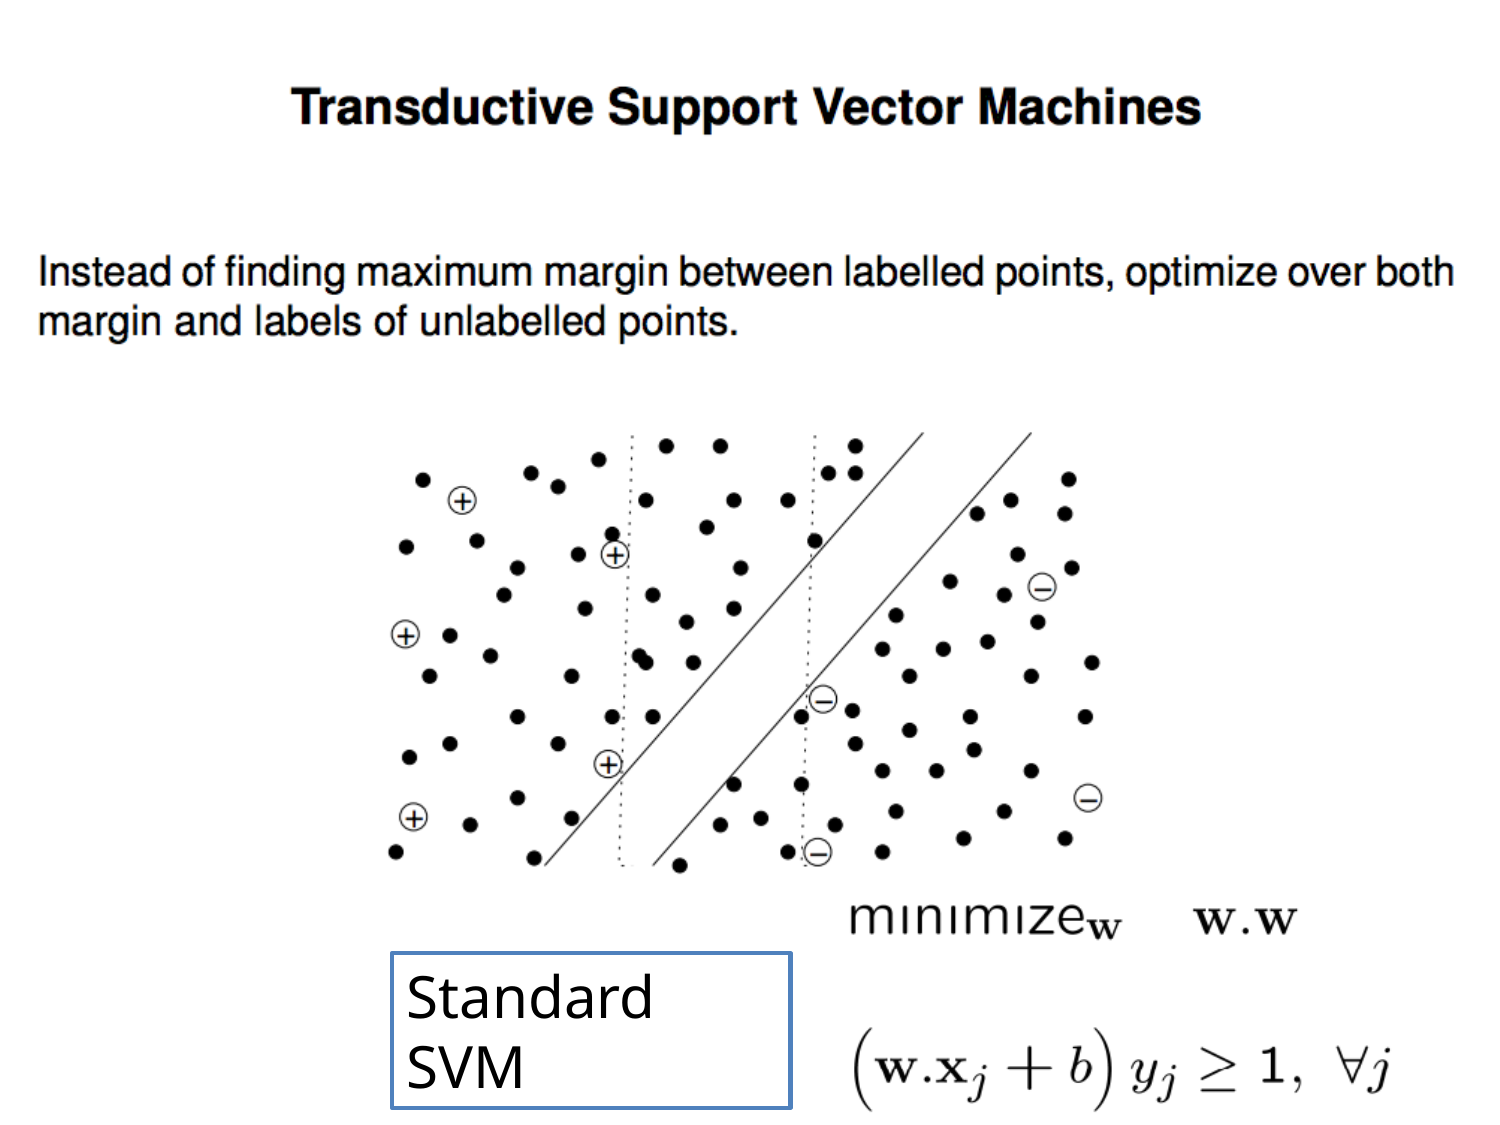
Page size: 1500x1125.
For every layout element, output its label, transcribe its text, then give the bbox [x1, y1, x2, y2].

picture [0, 42, 1500, 1116]
text_box Standard SVM [390, 963, 793, 1110]
